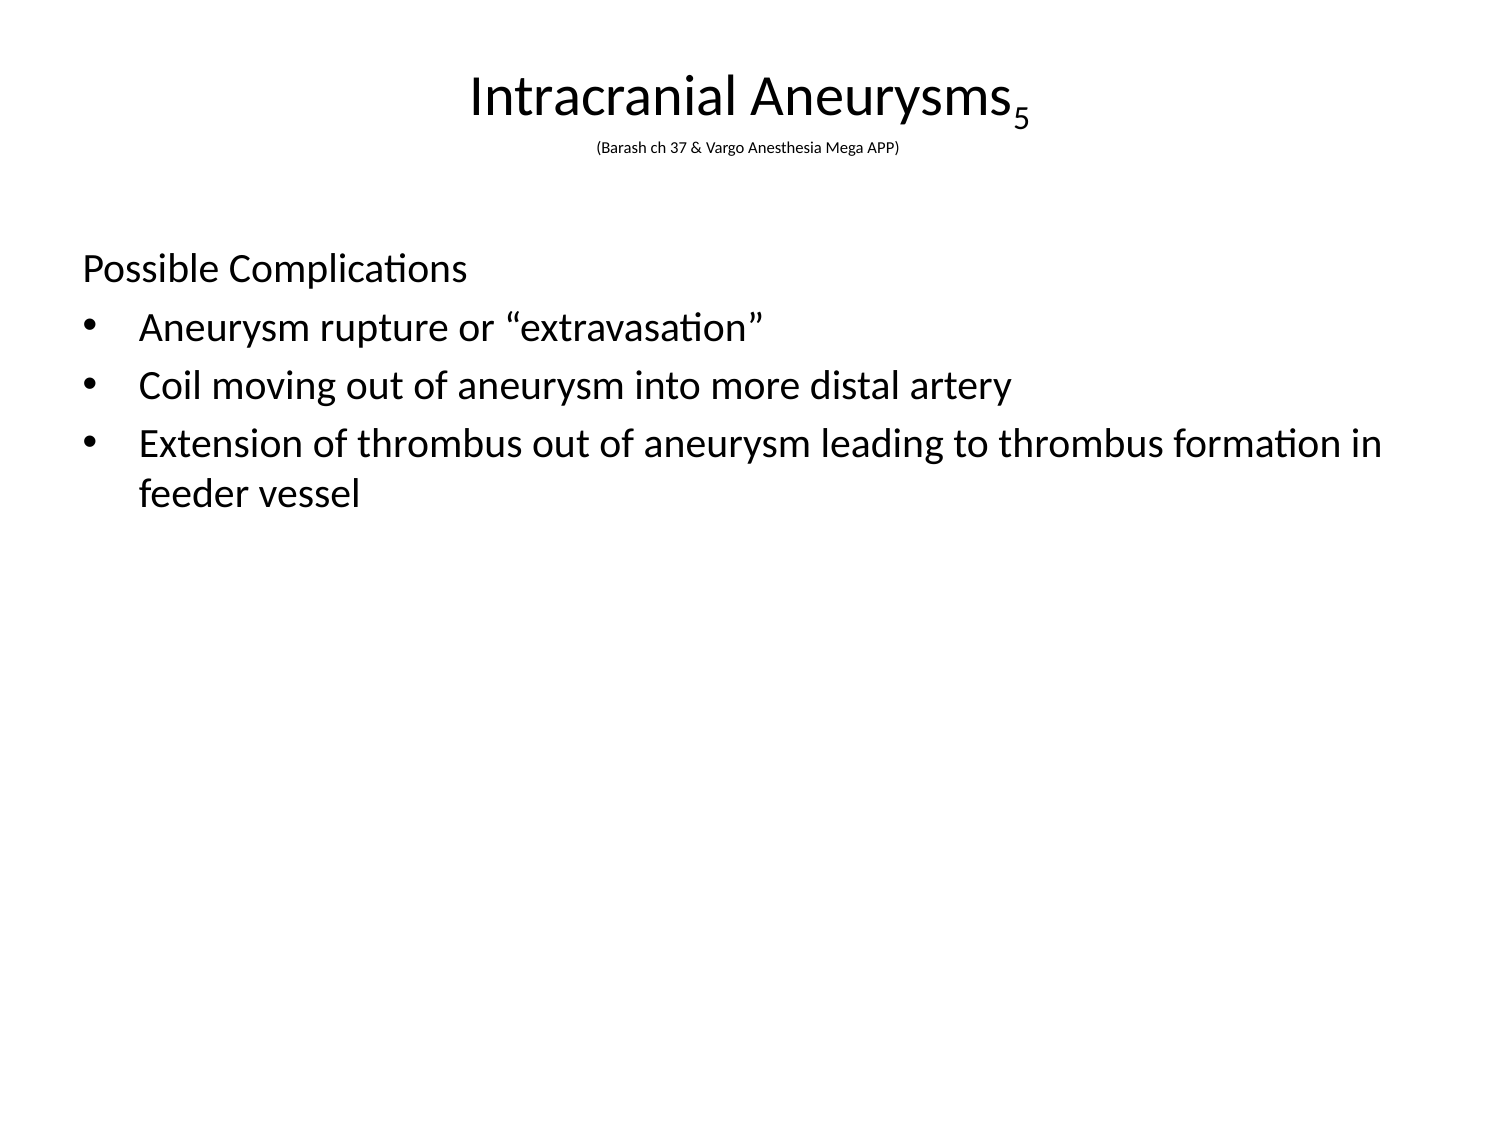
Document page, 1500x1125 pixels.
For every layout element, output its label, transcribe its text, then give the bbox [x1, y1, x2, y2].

title Intracranial Aneurysms5 (Barash ch 37 & Vargo Anesthesia Mega APP) [74, 44, 1426, 170]
list Possible Complications Aneurysm rupture or “extravasation” Coil moving out of aneurysm into more distal artery Extension of thrombus out of aneurysm leading to thrombus formation in feeder vessel [74, 233, 1426, 1050]
